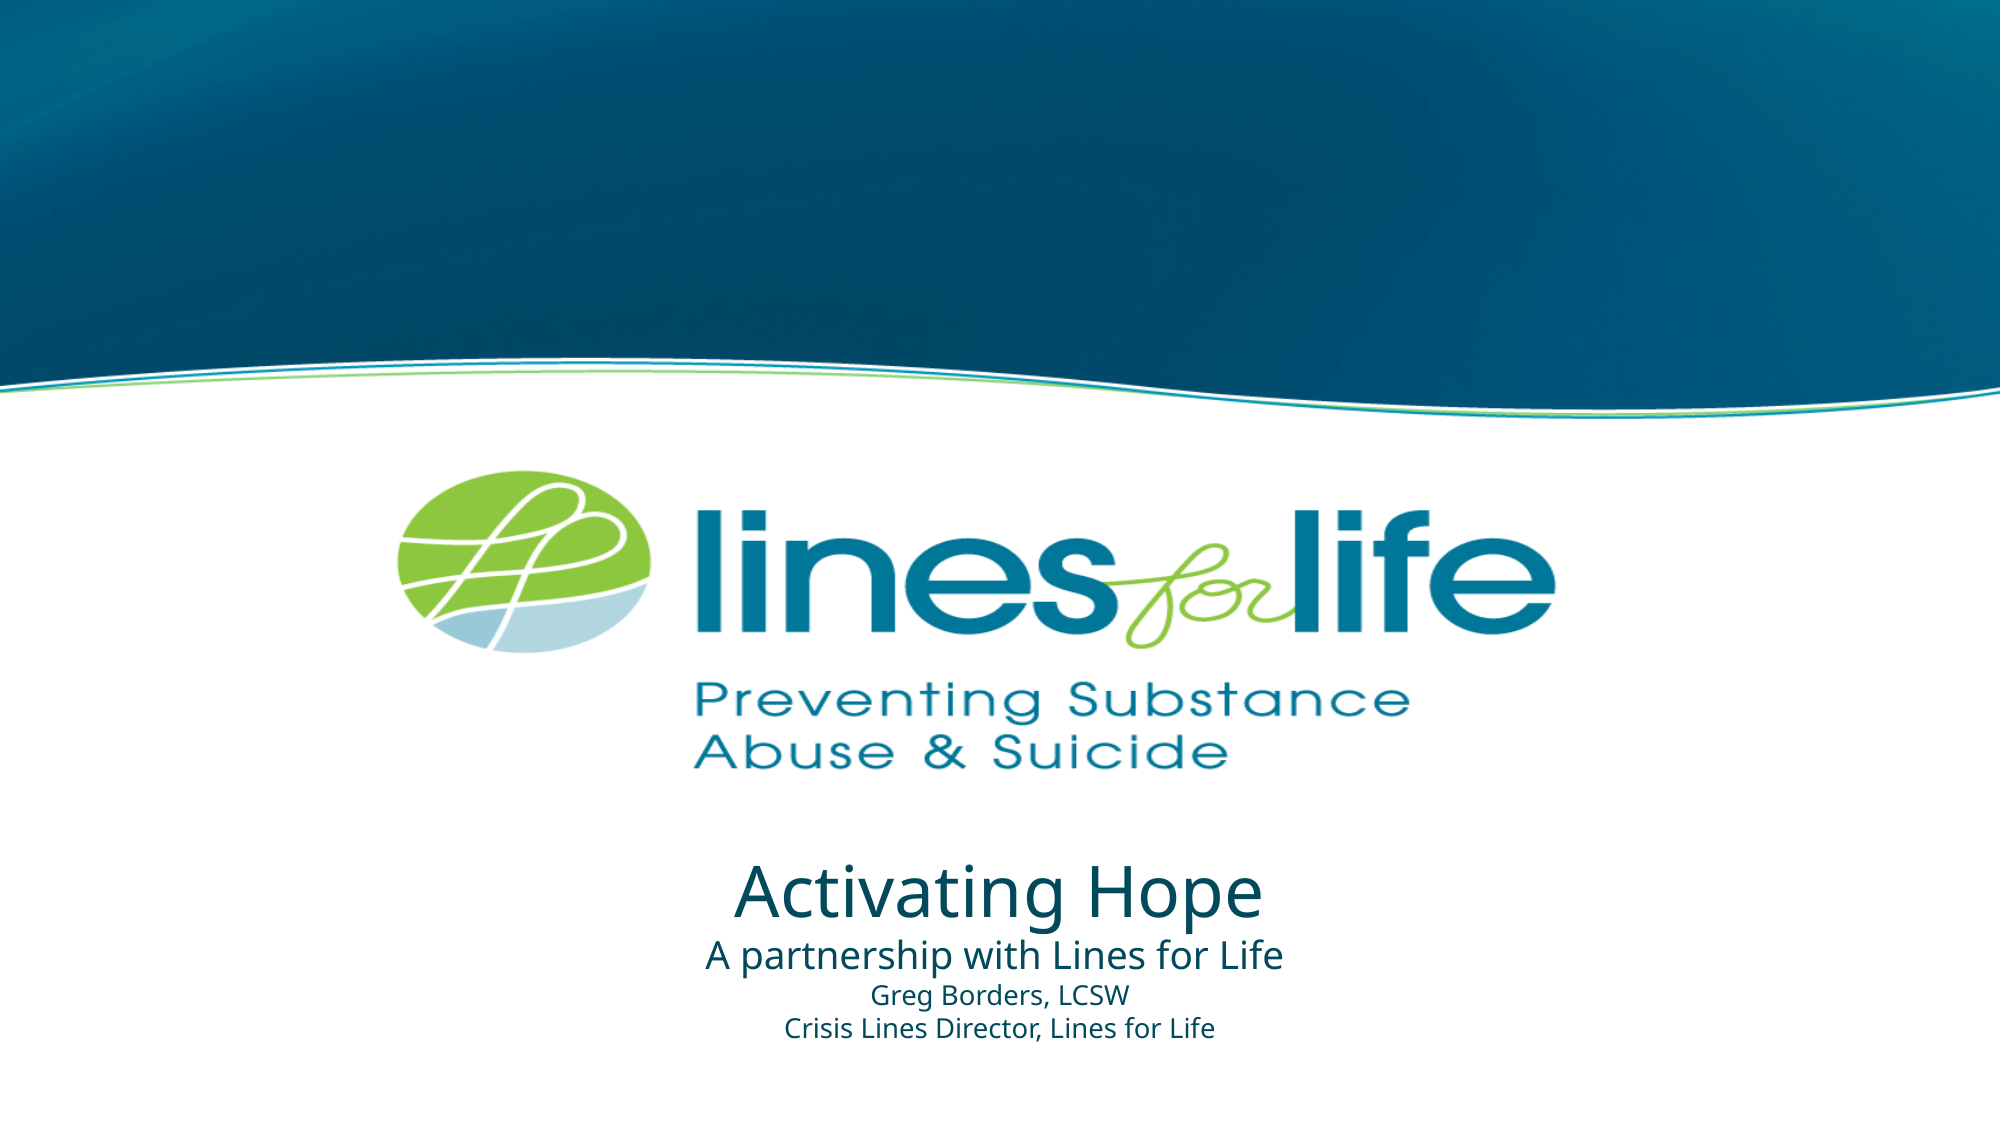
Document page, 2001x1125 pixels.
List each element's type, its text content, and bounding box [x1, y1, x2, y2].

title Activating Hope A partnership with Lines for Life Greg Borders, LCSW Crisis Lines Director, Lines for Life [362, 762, 1638, 1100]
picture [0, 358, 2000, 1125]
